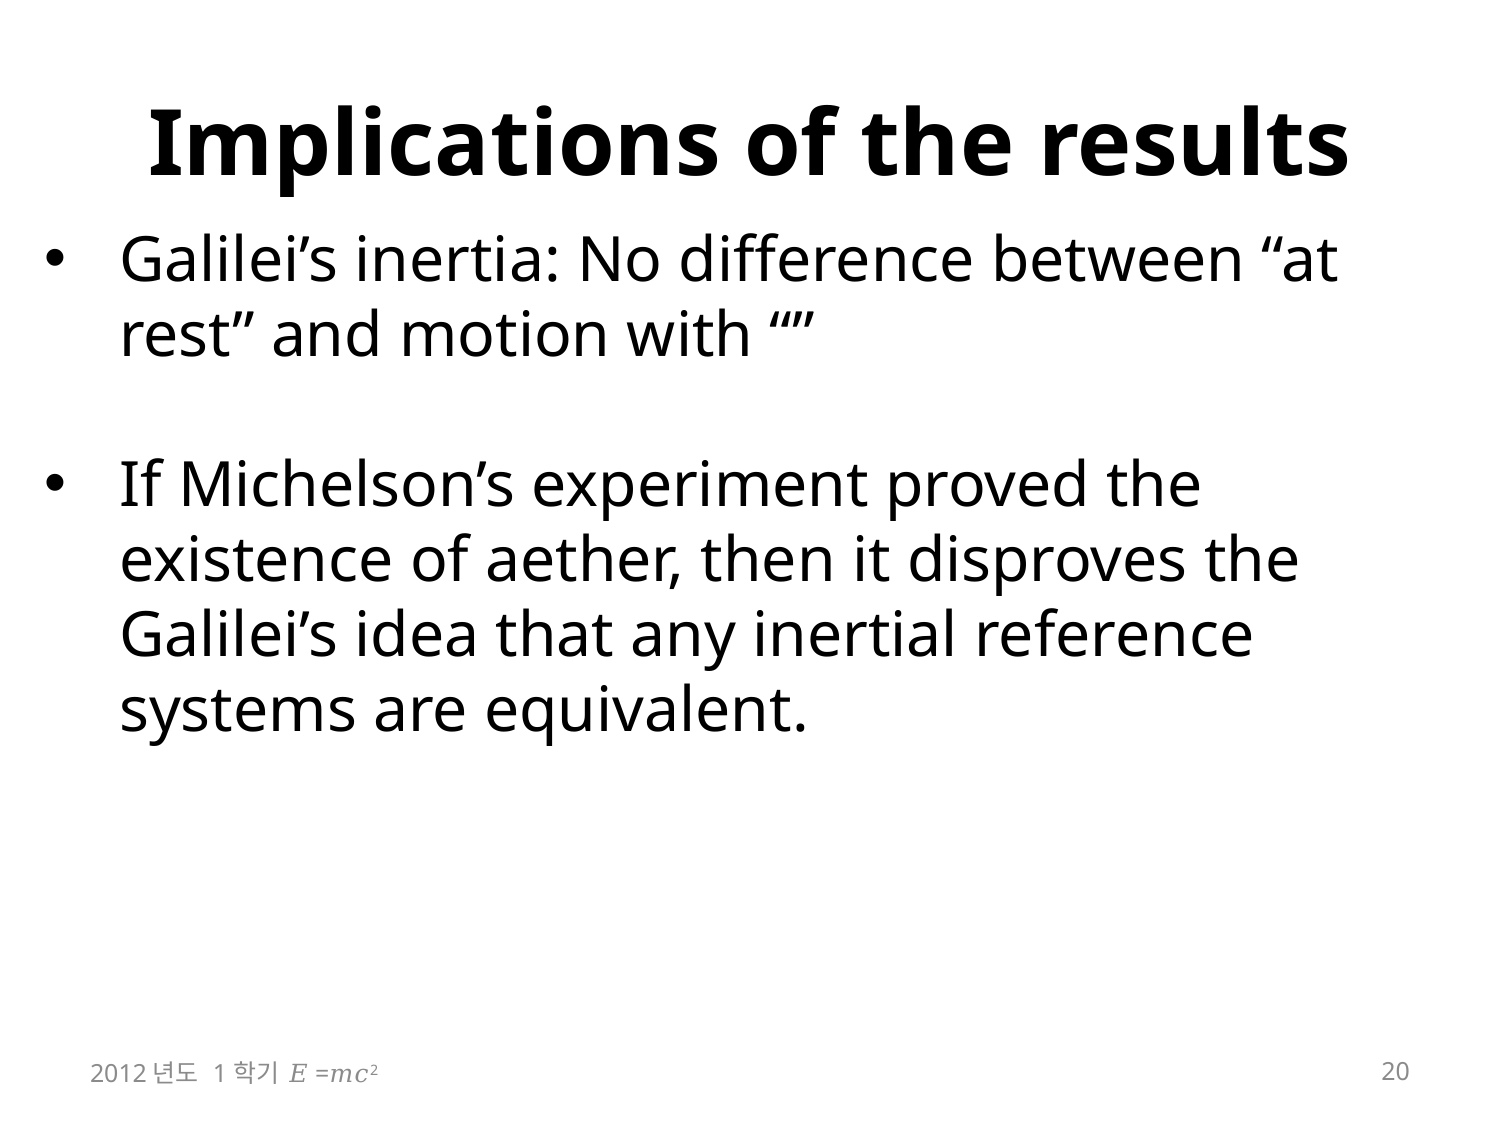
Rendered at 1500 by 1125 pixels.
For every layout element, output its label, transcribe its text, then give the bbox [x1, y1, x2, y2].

slide_number 20 [1074, 1042, 1425, 1103]
slide_number 2012년도 1학기 𝐸=𝑚𝑐2 [75, 1042, 425, 1103]
title Implications of the results [75, 45, 1425, 233]
